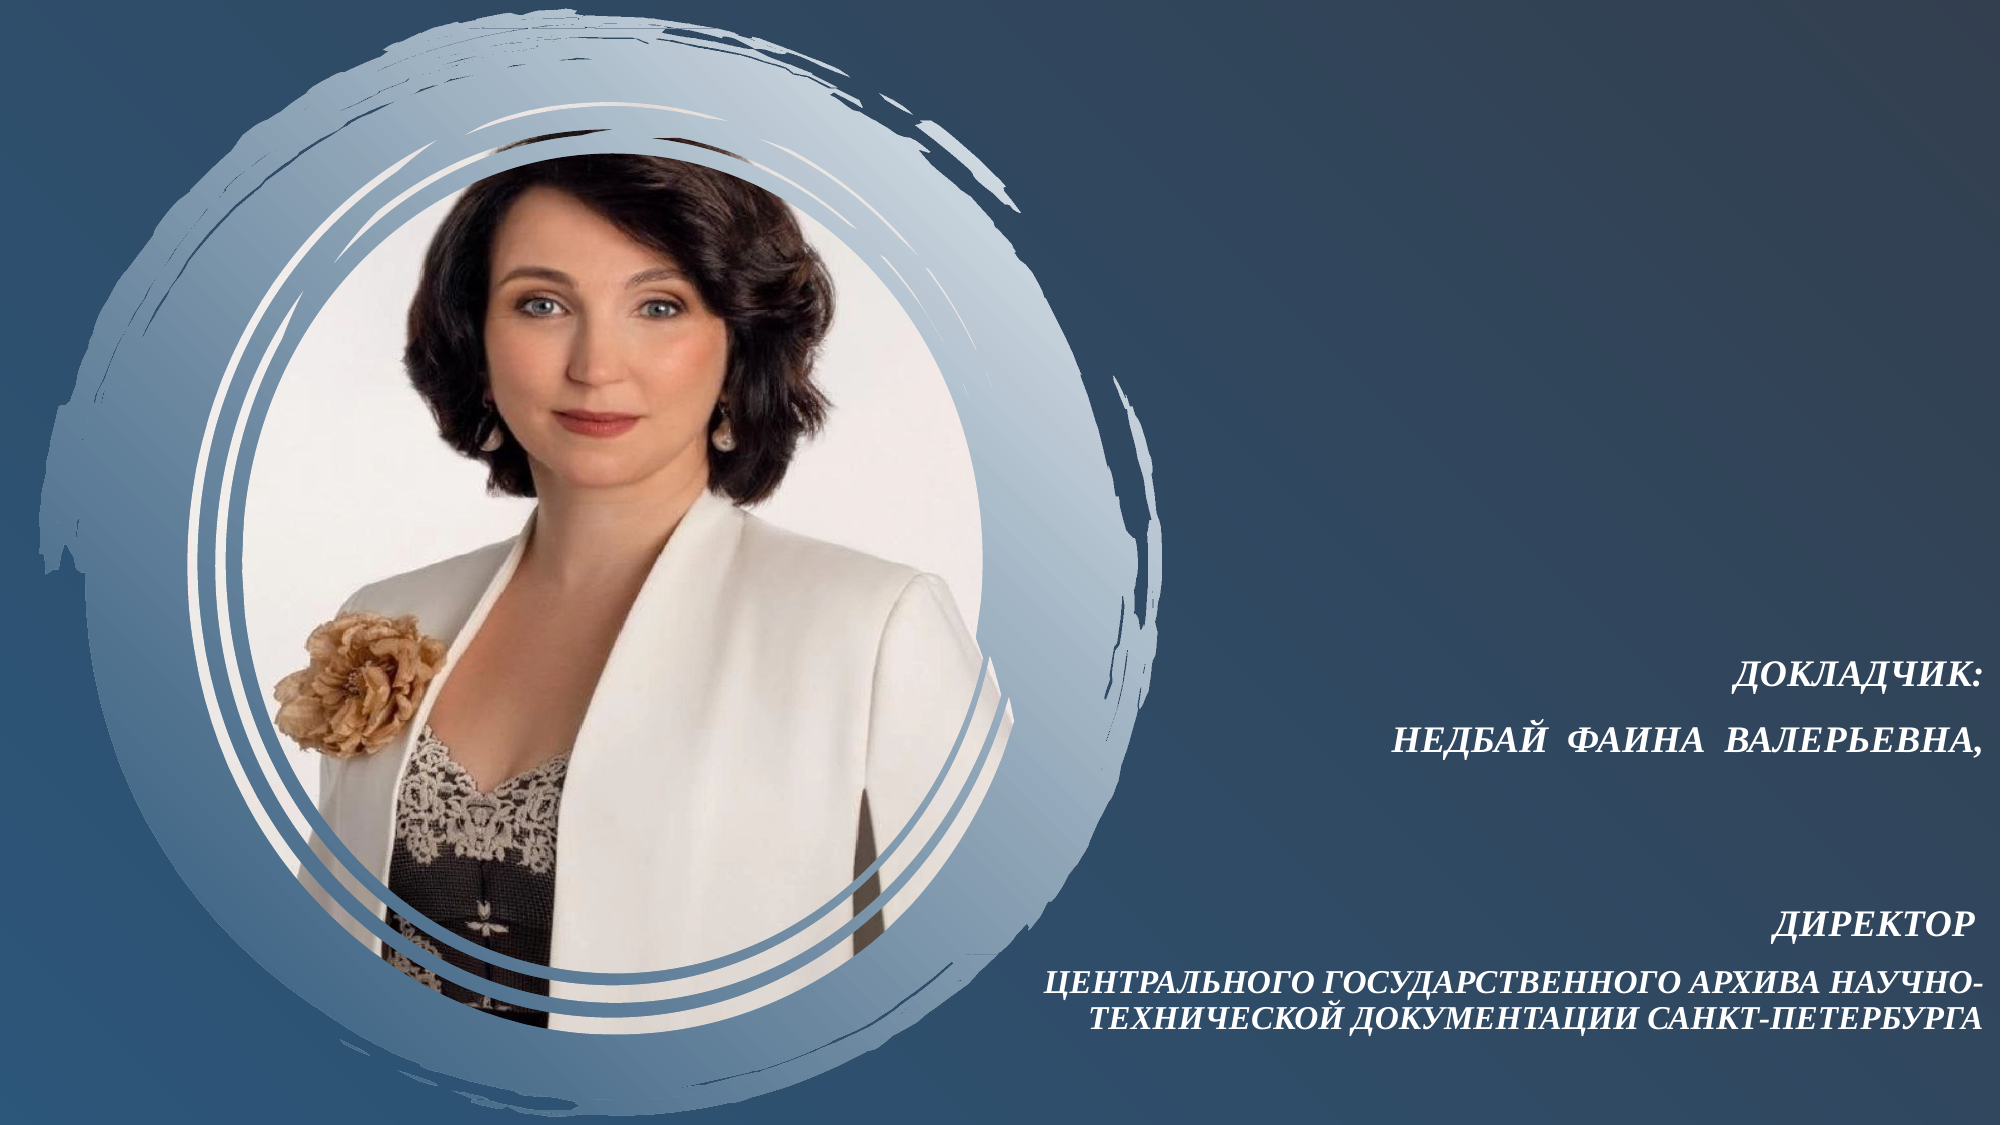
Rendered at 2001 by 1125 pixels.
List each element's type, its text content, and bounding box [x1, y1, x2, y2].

subtitle Докладчик: недбай фаина Валерьевна, директор Центрального государственного архива научно-технической документации Санкт-Петербурга [1000, 342, 1985, 1066]
picture [187, 102, 1015, 1035]
